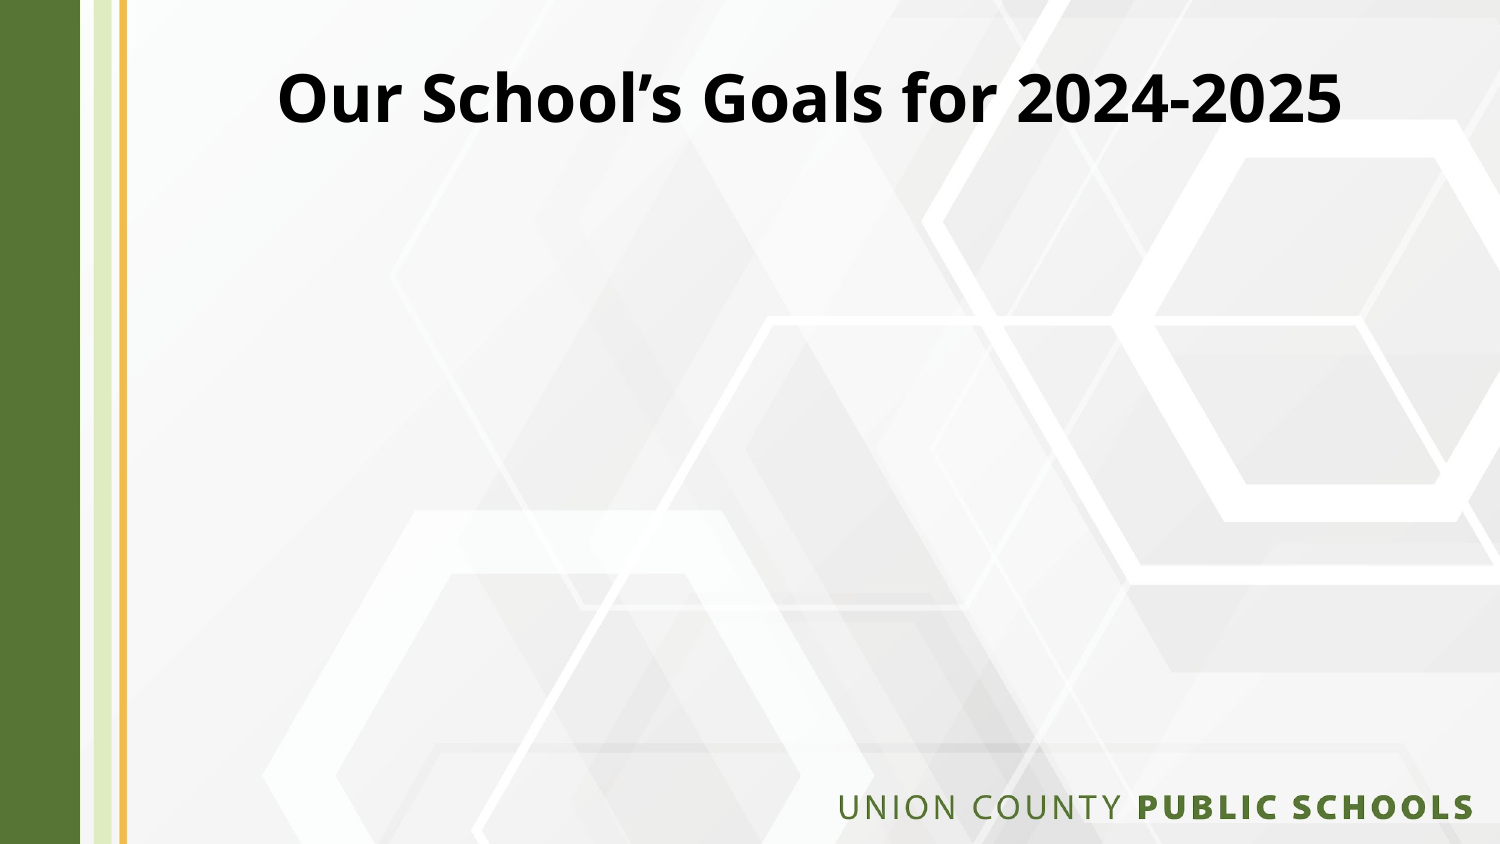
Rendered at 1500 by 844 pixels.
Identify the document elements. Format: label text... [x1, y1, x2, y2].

picture [0, 0, 1500, 844]
title Our School’s Goals for 2024-2025 [144, 40, 1477, 135]
